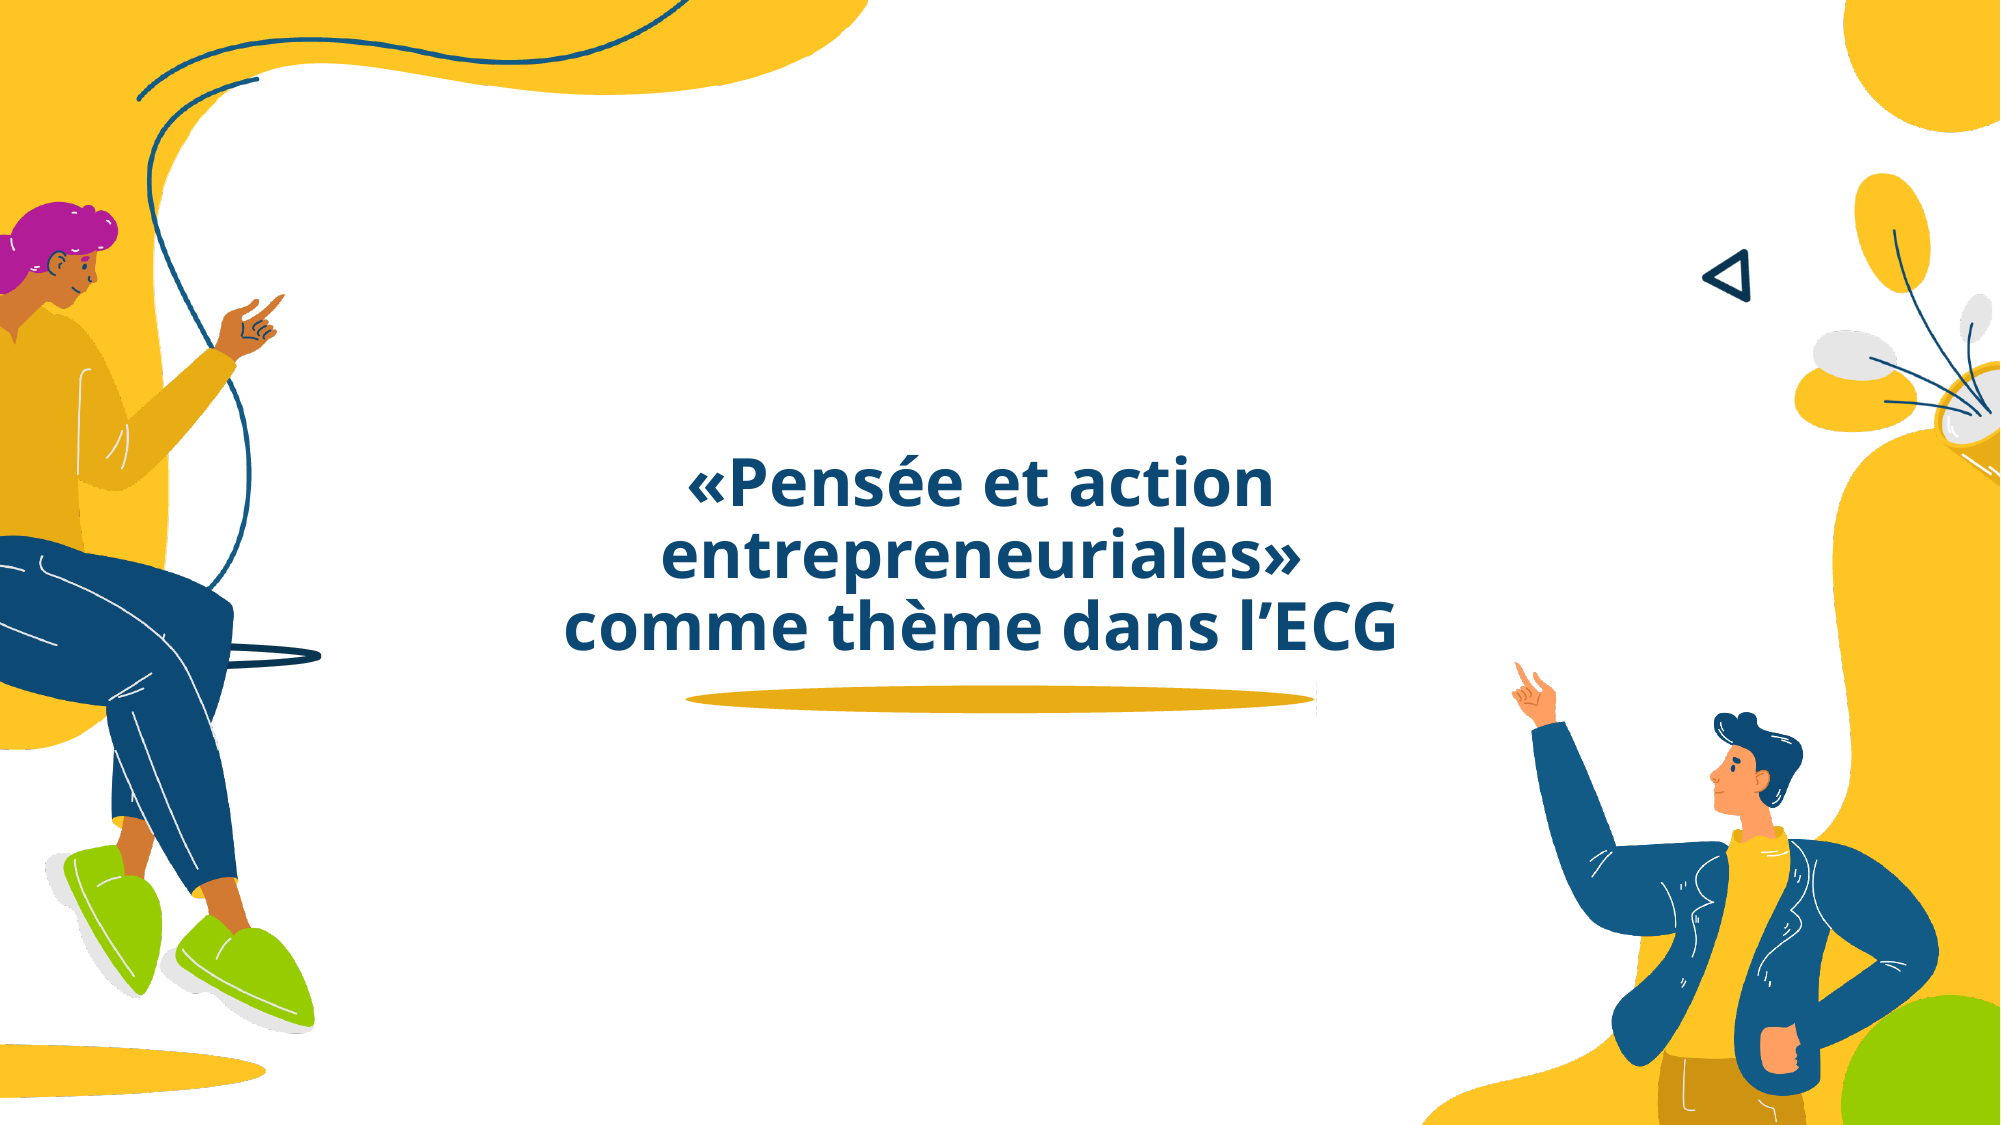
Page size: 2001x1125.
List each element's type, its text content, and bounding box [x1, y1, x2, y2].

picture [0, 0, 1317, 1108]
picture [1835, 0, 2000, 139]
picture [1696, 232, 1778, 314]
list «Pensée et action entrepreneuriales» comme thème dans l’ECG [539, 441, 1425, 676]
picture [1419, 166, 2001, 1125]
